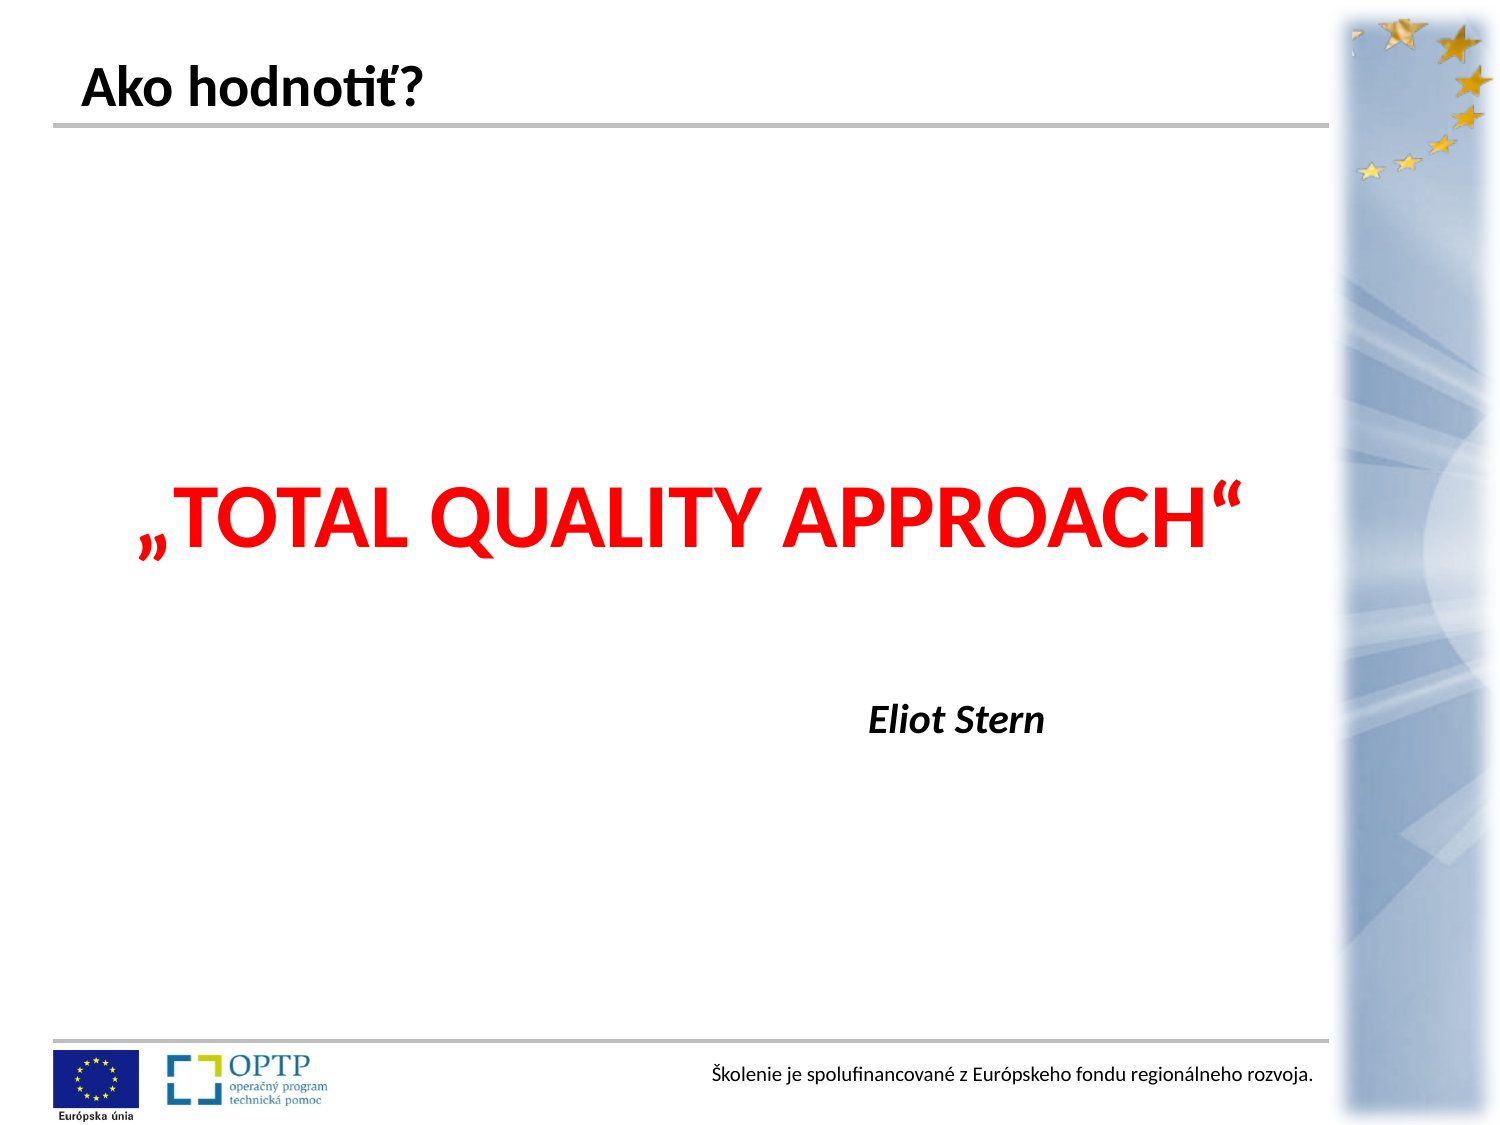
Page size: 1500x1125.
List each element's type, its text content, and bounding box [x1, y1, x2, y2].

picture [1352, 18, 1500, 185]
picture [52, 1050, 139, 1123]
picture [157, 1042, 337, 1120]
text_box Eliot Stern [620, 683, 1294, 751]
text_box Školenie je spolufinancované z Európskeho fondu regionálneho rozvoja. [596, 1052, 1329, 1093]
picture [851, 481, 1500, 653]
title Ako hodnotiť? [53, 30, 1329, 123]
subtitle „TOTAL QUALITY APPROACH“ [53, 137, 1329, 1024]
